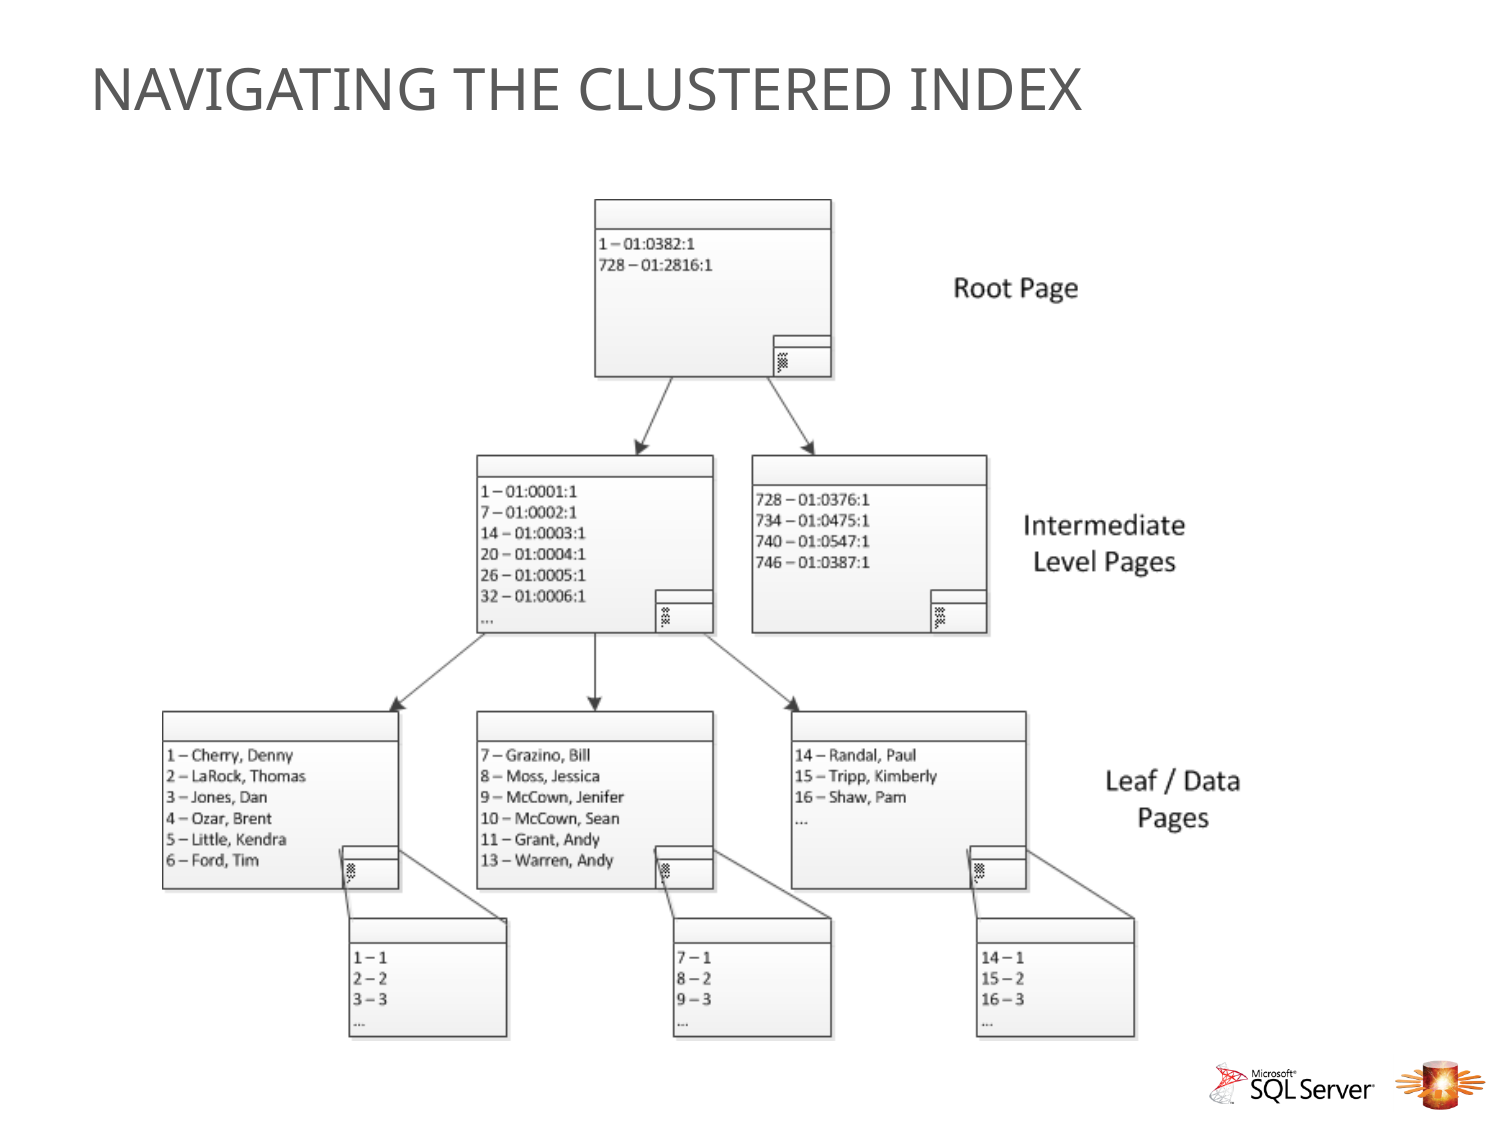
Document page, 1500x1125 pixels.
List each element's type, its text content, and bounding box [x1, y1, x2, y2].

picture [1393, 1054, 1488, 1112]
picture [1209, 1062, 1375, 1104]
title Navigating The Clustered Index [75, 45, 1425, 138]
picture [162, 199, 1251, 1041]
